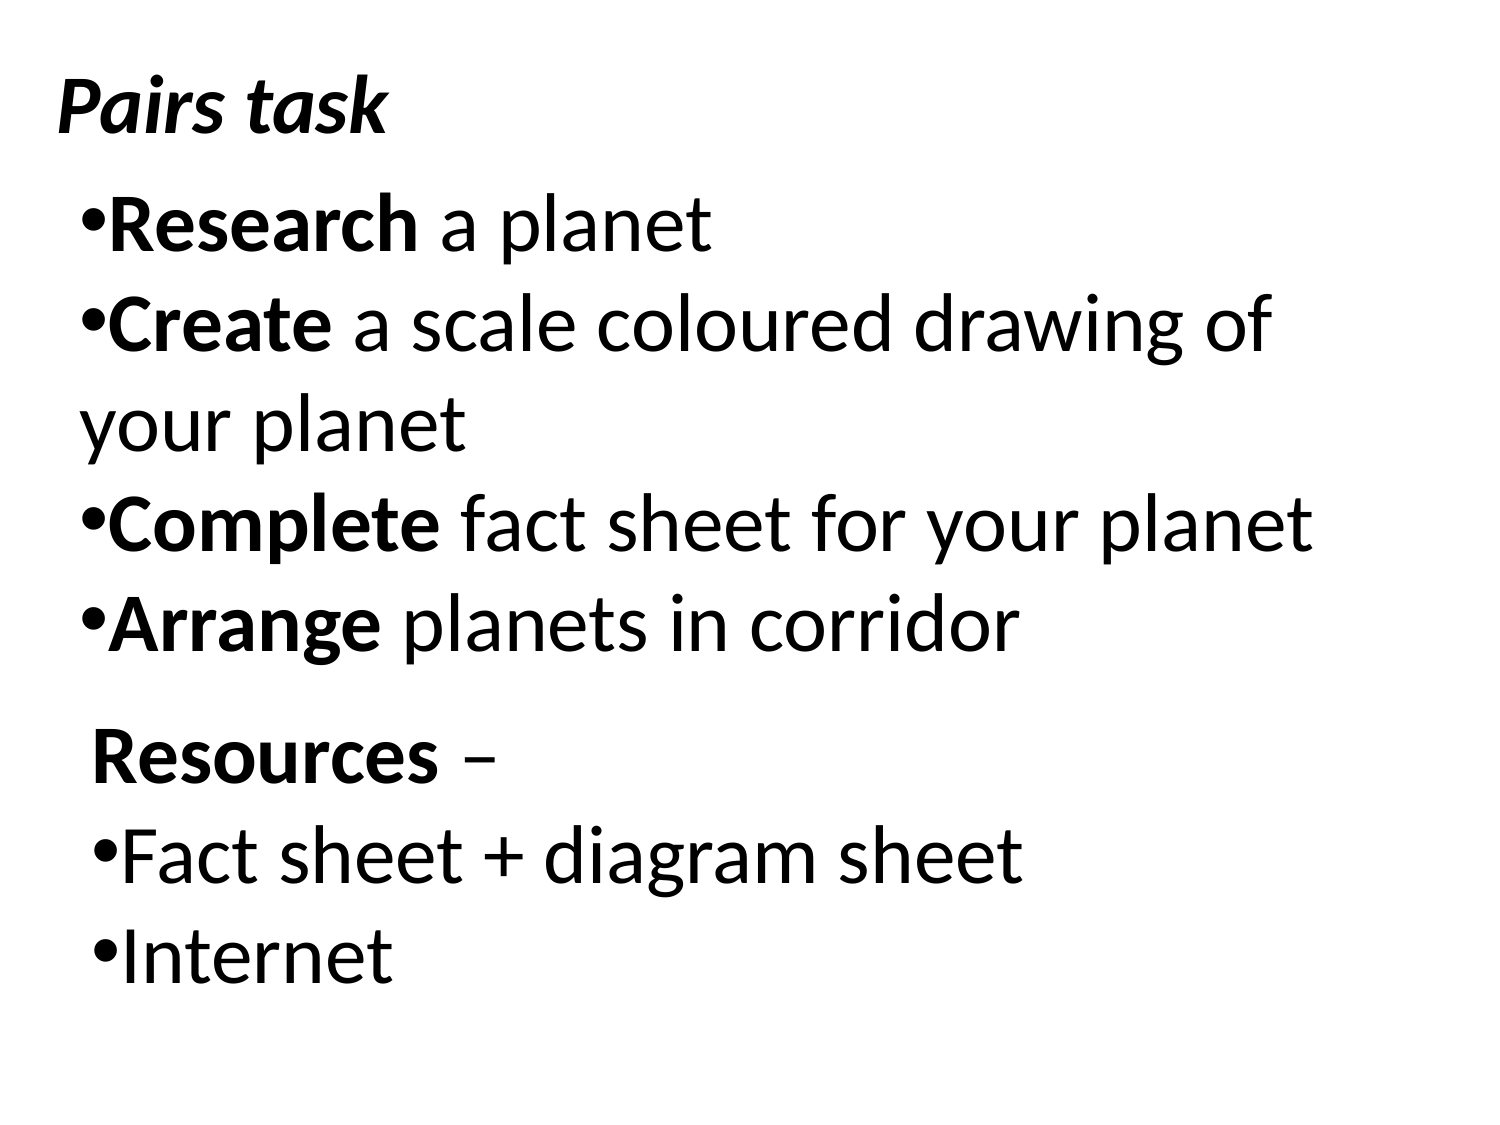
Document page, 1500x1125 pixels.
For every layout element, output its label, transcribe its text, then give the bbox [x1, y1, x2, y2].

text_box Research a planet Create a scale coloured drawing of your planet Complete fact sheet for your planet Arrange planets in corridor [64, 160, 1436, 676]
text_box Resources – Fact sheet + diagram sheet Internet [76, 692, 1223, 1008]
text_box Pairs task [41, 42, 1317, 158]
